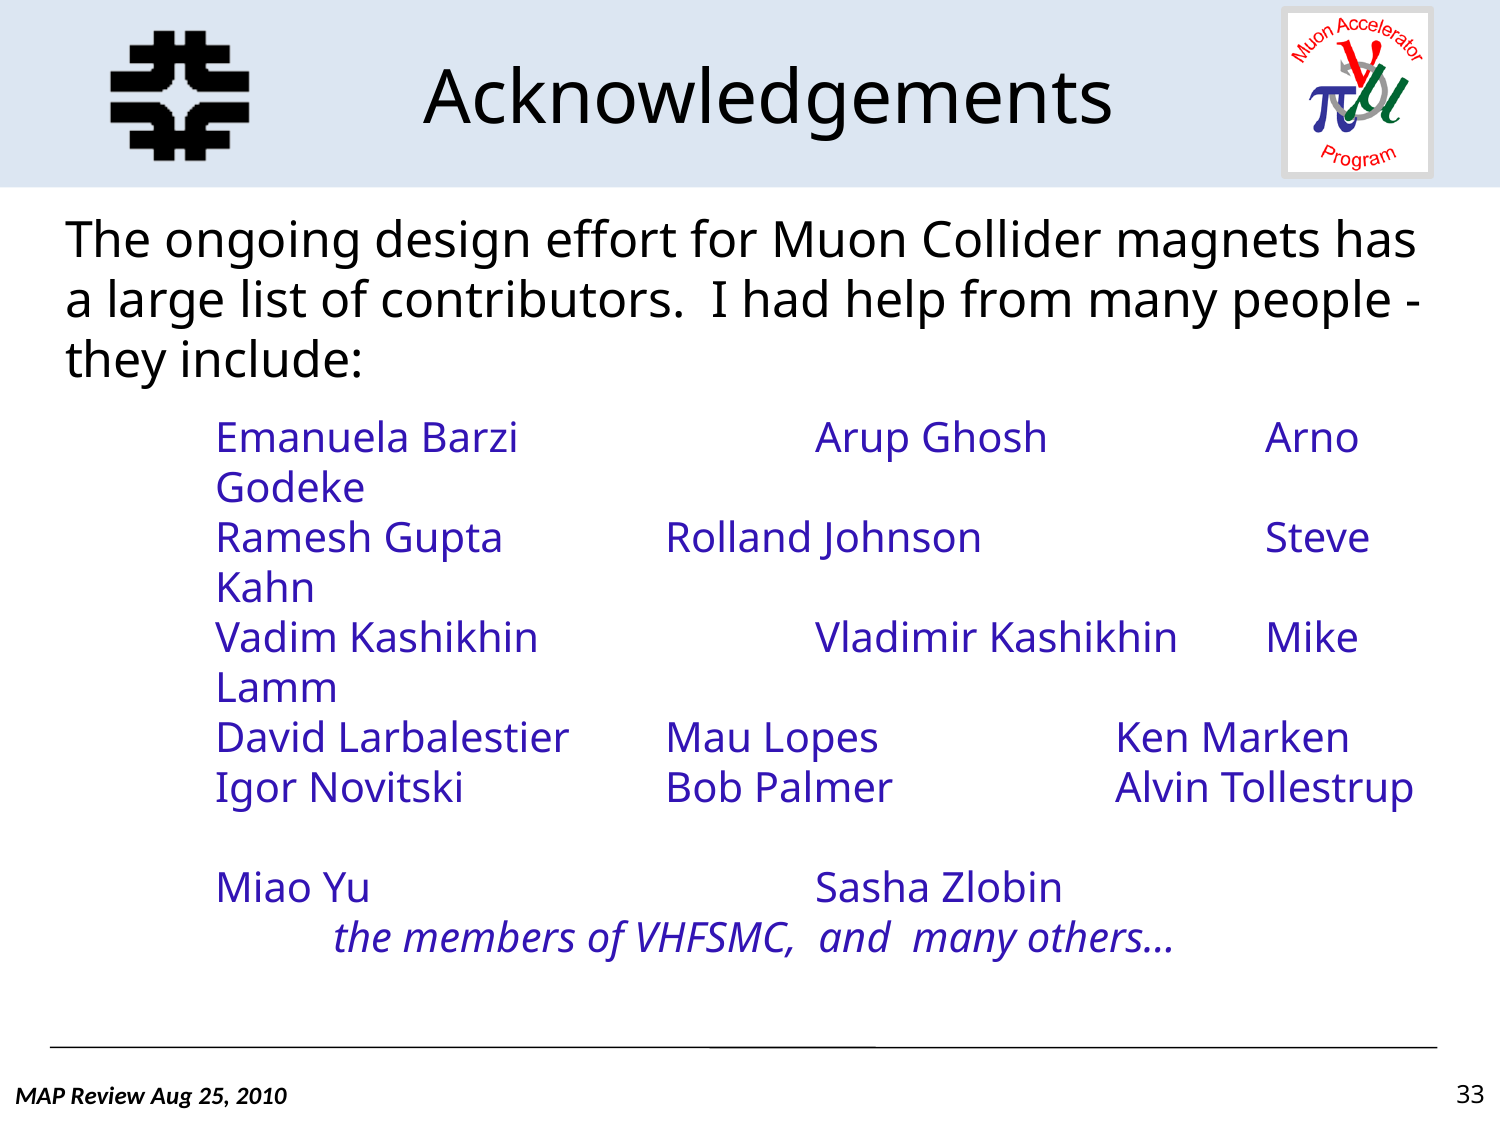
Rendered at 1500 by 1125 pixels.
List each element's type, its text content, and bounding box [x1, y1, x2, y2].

picture [1288, 13, 1428, 172]
title Acknowledgements [249, 0, 1288, 188]
slide_number 33 [1149, 1065, 1500, 1125]
subtitle The ongoing design effort for Muon Collider magnets has a large list of contributors. I had help from many people - they include: Emanuela Barzi Arup Ghosh Arno Godeke Ramesh Gupta Rolland Johnson Steve Kahn Vadim Kashikhin Vladimir Kashikhin Mike Lamm David Larbalestier Mau Lopes Ken Marken Igor Novitski Bob Palmer Alvin Tollestrup Miao Yu Sasha Zlobin the members of VHFSMC, and many others… [49, 199, 1438, 1026]
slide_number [0, 1065, 350, 1125]
